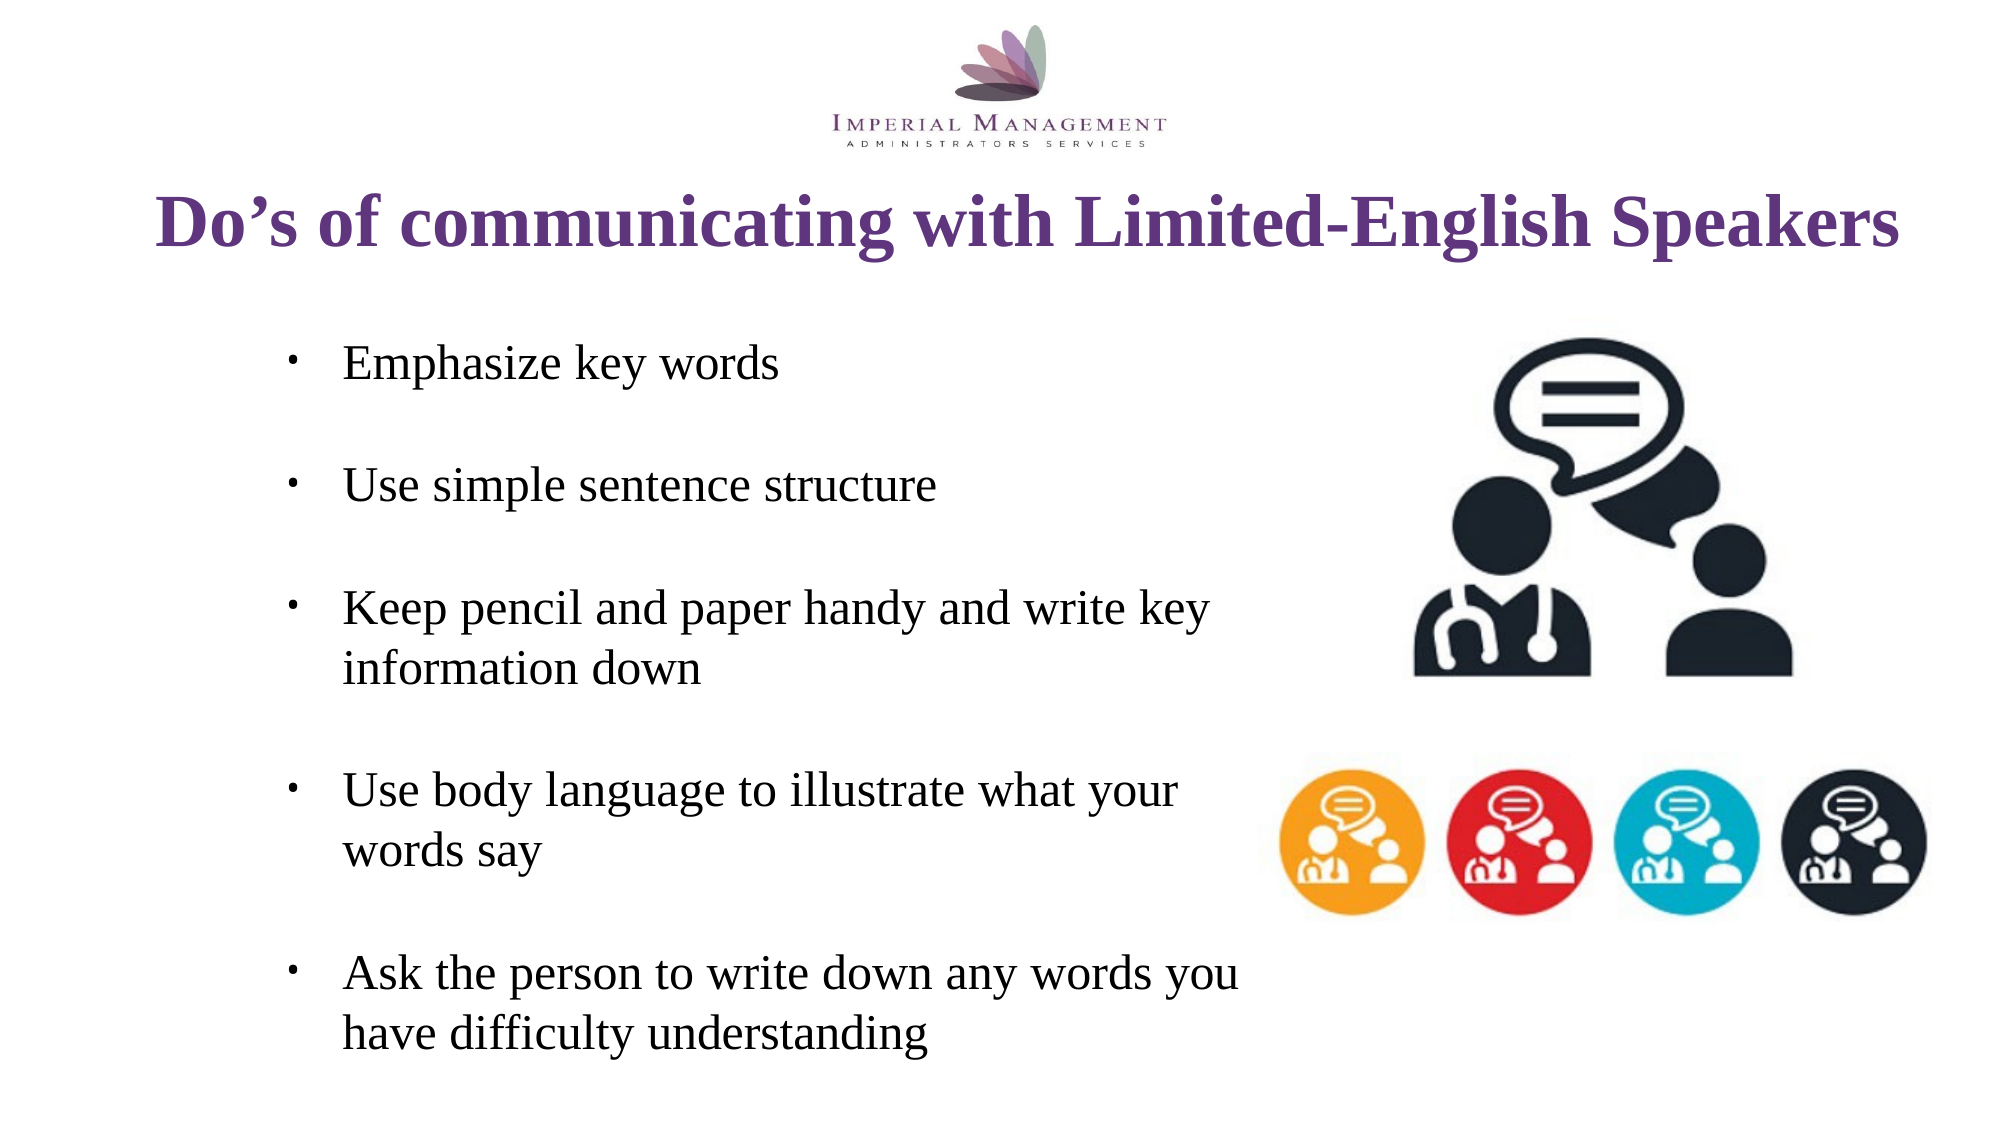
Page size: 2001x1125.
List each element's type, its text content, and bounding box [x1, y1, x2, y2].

picture [830, 24, 1169, 149]
text_box Emphasize key words Use simple sentence structure Keep pencil and paper handy and write key information down Use body language to illustrate what your words say Ask the person to write down any words you have difficulty understanding [283, 327, 1242, 1060]
title Do’s of communicating with Limited-English Speakers [153, 169, 1908, 360]
picture [1257, 318, 1933, 926]
